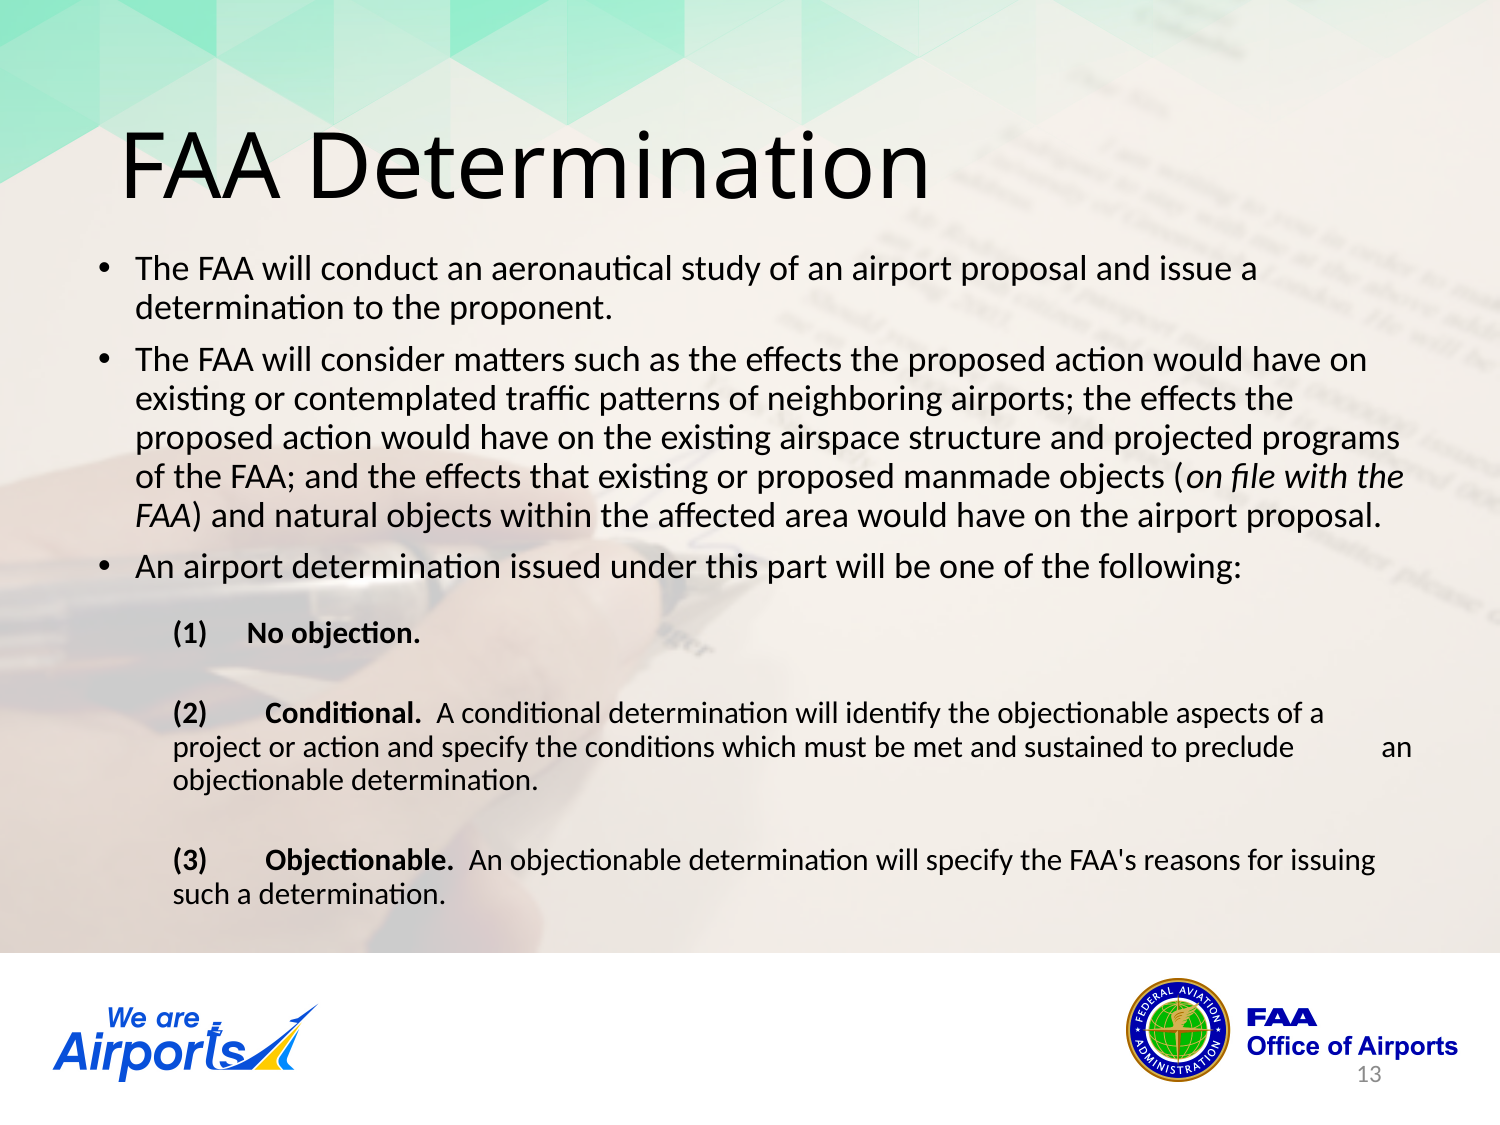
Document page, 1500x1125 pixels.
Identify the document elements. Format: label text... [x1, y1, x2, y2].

text_box [0, 0, 1500, 954]
picture [0, 954, 1500, 1125]
slide_number 13 [1059, 1042, 1397, 1103]
list The FAA will conduct an aeronautical study of an airport proposal and issue a determination to the proponent. The FAA will consider matters such as the effects the proposed action would have on existing or contemplated traffic patterns of neighboring airports; the effects the proposed action would have on the existing airspace structure and projected programs of the FAA; and the effects that existing or proposed manmade objects (on file with the FAA) and natural objects within the affected area would have on the airport proposal. An airport determination issued under this part will be one of the following: No objection. (2) Conditional. A conditional determination will identify the objectionable aspects of a project or action and specify the conditions which must be met and sustained to preclude an objectionable determination. (3) Objectionable. An objectionable determination will specify the FAA's reasons for issuing such a determination. [83, 242, 1429, 928]
title FAA Determination [103, 59, 1398, 242]
